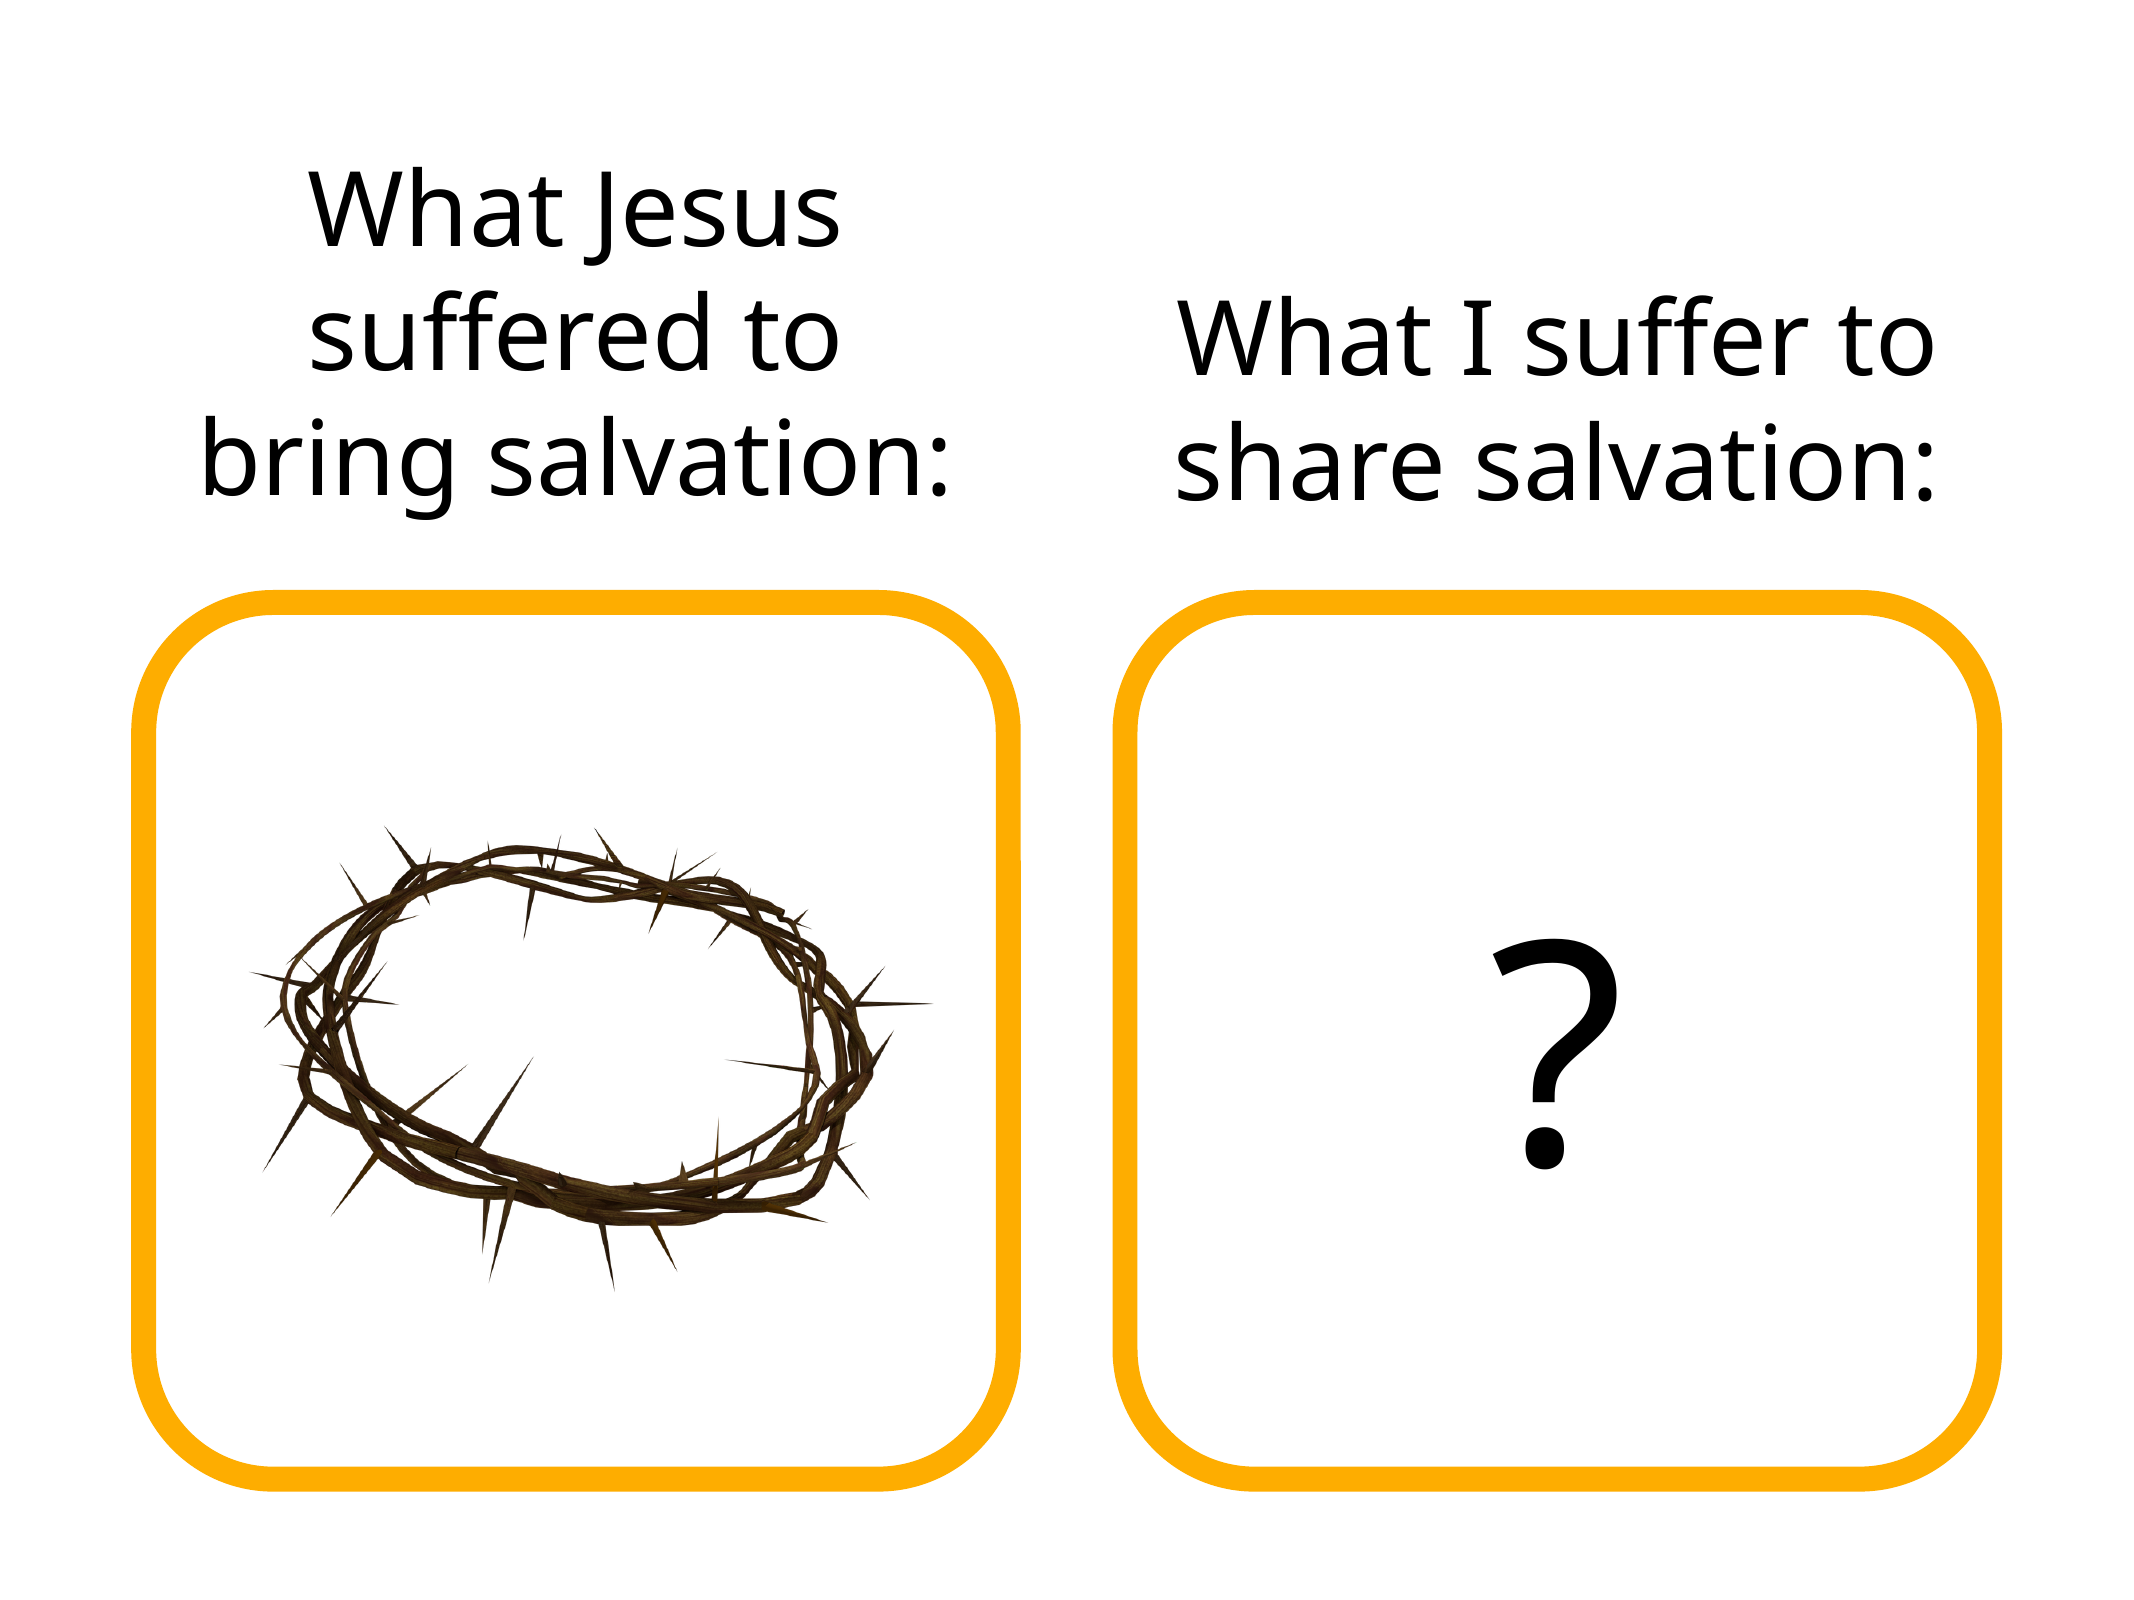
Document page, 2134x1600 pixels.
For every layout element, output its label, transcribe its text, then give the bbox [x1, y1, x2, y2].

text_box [1121, 246, 1993, 1480]
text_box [143, 602, 1009, 1480]
text_box What Jesus suffered to bring salvation: [166, 133, 986, 525]
